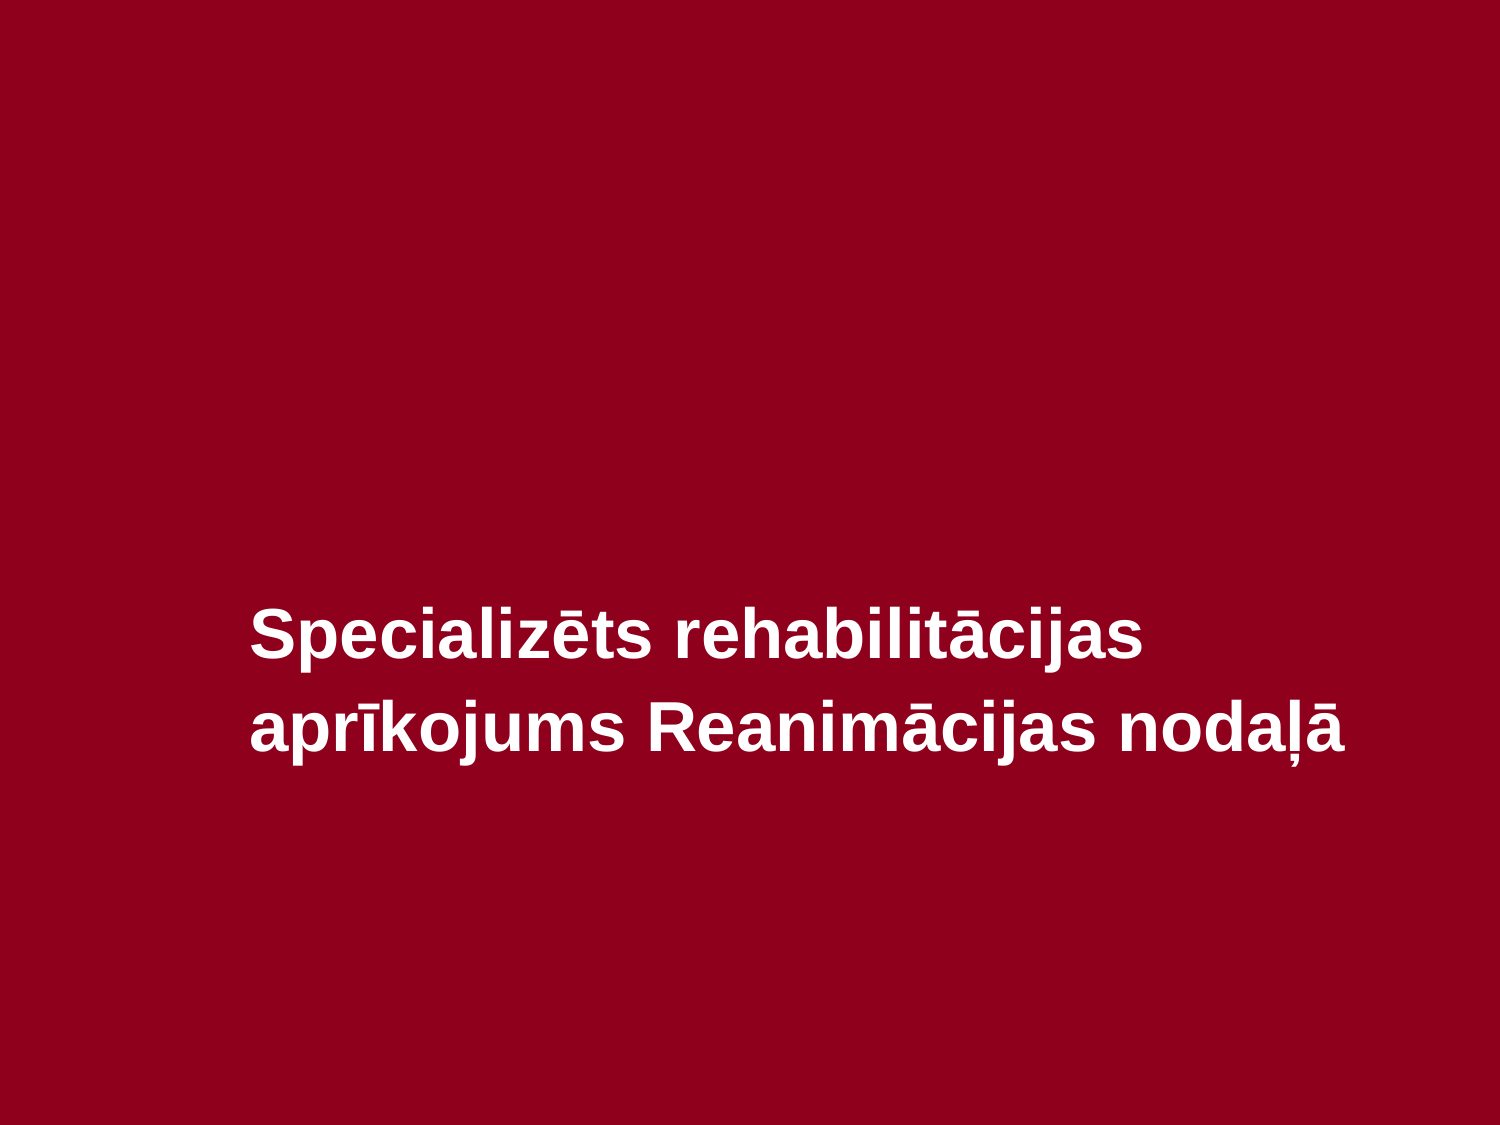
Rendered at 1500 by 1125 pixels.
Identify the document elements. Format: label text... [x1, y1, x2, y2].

title Specializēts rehabilitācijas aprīkojums Reanimācijas nodaļā [234, 445, 1400, 774]
